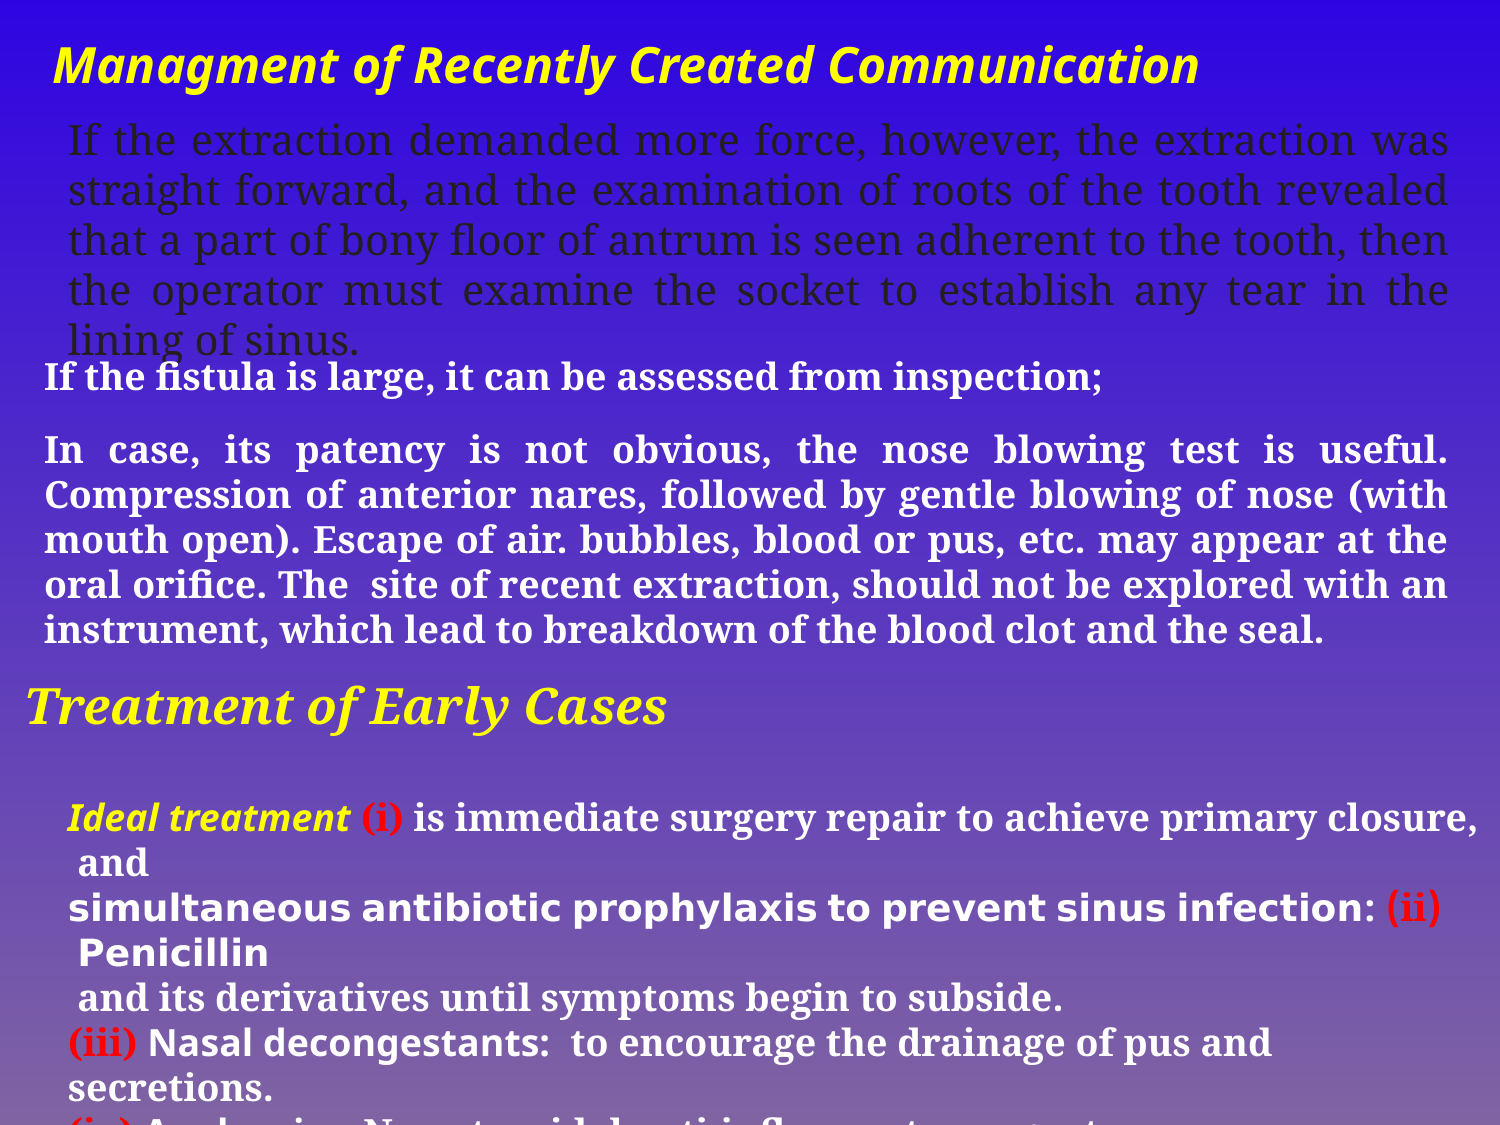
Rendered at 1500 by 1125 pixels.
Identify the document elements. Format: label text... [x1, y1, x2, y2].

text_box Ideal treatment (i) is immediate surgery repair to achieve primary closure, and (ii) simultaneous antibiotic prophylaxis to prevent sinus infection: Penicillin and its derivatives until symptoms begin to subside. (iii) Nasal decongestants: to encourage the drainage of pus and secretions. (iv) Analgesics: Non-steroidal anti-inflammatory agents. [53, 786, 1500, 1125]
text_box In case, its patency is not obvious, the nose blowing test is useful. Compression of anterior nares, followed by gentle blowing of nose (with mouth open). Escape of air. bubbles, blood or pus, etc. may appear at the oral orifice. The site of recent extraction, should not be explored with an instrument, which lead to breakdown of the blood clot and the seal. [29, 418, 1465, 659]
text_box If the extraction demanded more force, however, the extraction was straight forward, and the examination of roots of the tooth revealed that a part of bony floor of antrum is seen adherent to the tooth, then the operator must examine the socket to establish any tear in the lining of sinus. [53, 106, 1465, 372]
text_box If the fistula is large, it can be assessed from inspection; [29, 345, 1176, 406]
text_box Treatment of Early Cases [9, 667, 684, 742]
text_box Managment of Recently Created Communication [37, 26, 1217, 102]
